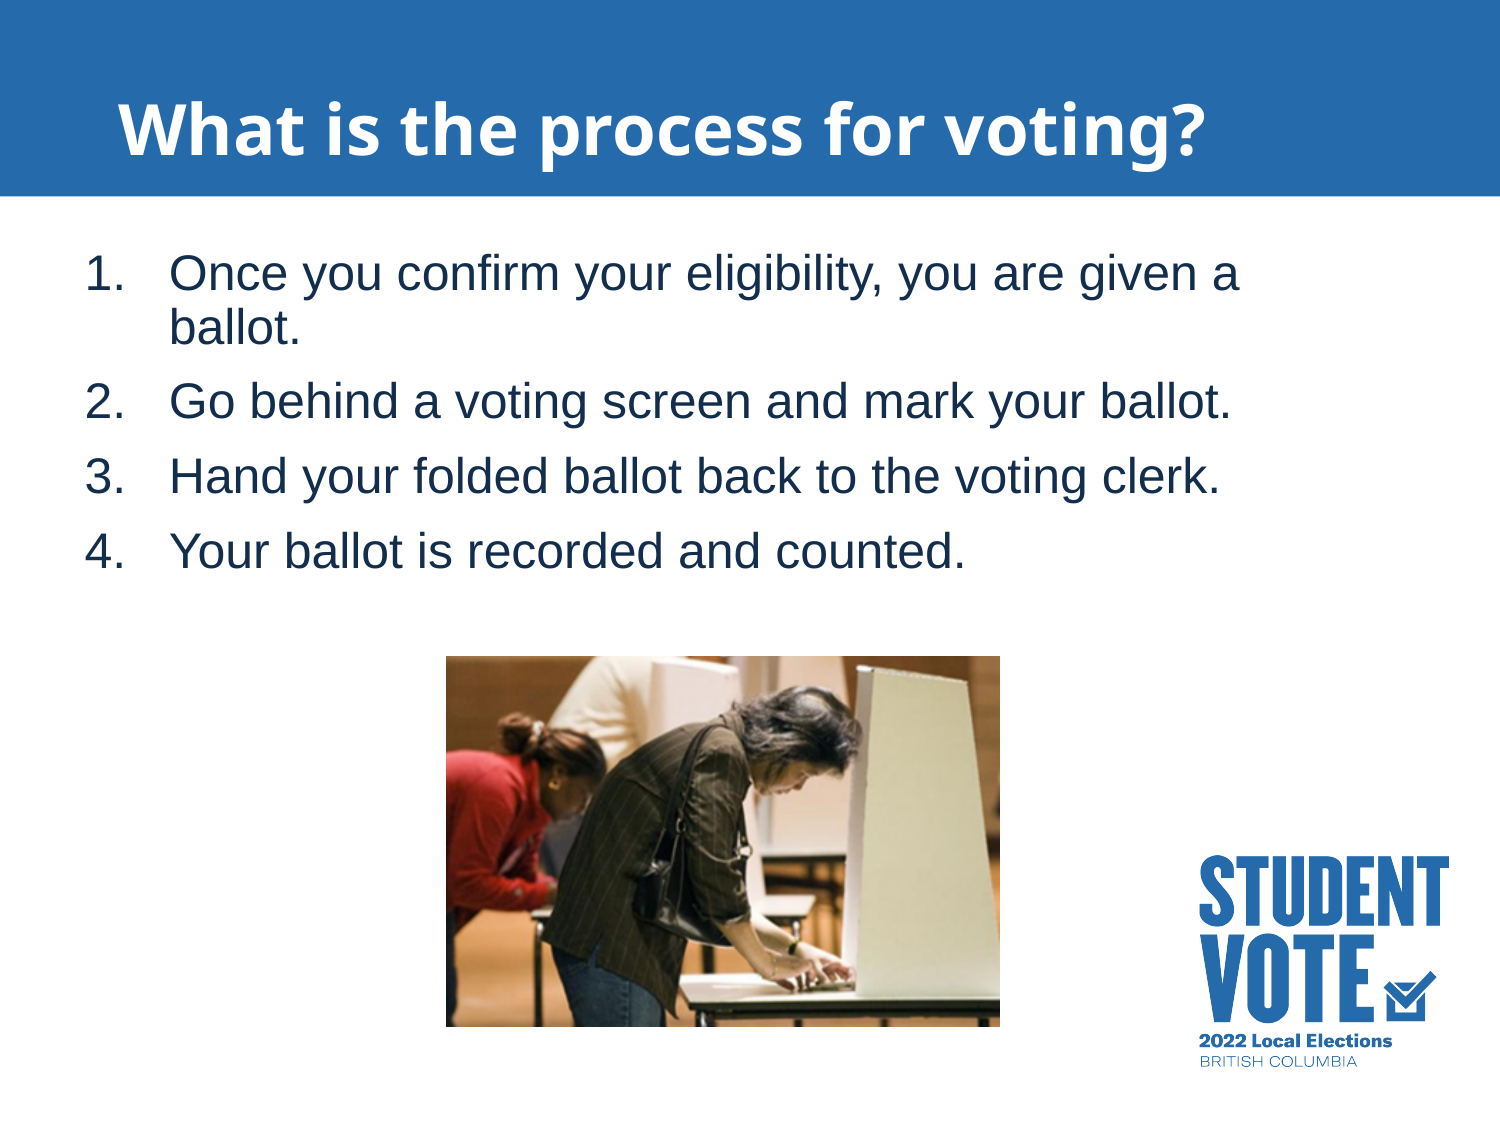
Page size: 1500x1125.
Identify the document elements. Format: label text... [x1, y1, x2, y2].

text_box Once you confirm your eligibility, you are given a ballot. Go behind a voting screen and mark your ballot. Hand your folded ballot back to the voting clerk. Your ballot is recorded and counted. [50, 239, 1396, 976]
title What is the process for voting? [103, 61, 1397, 194]
picture [1199, 855, 1449, 1067]
picture [446, 656, 1000, 1028]
